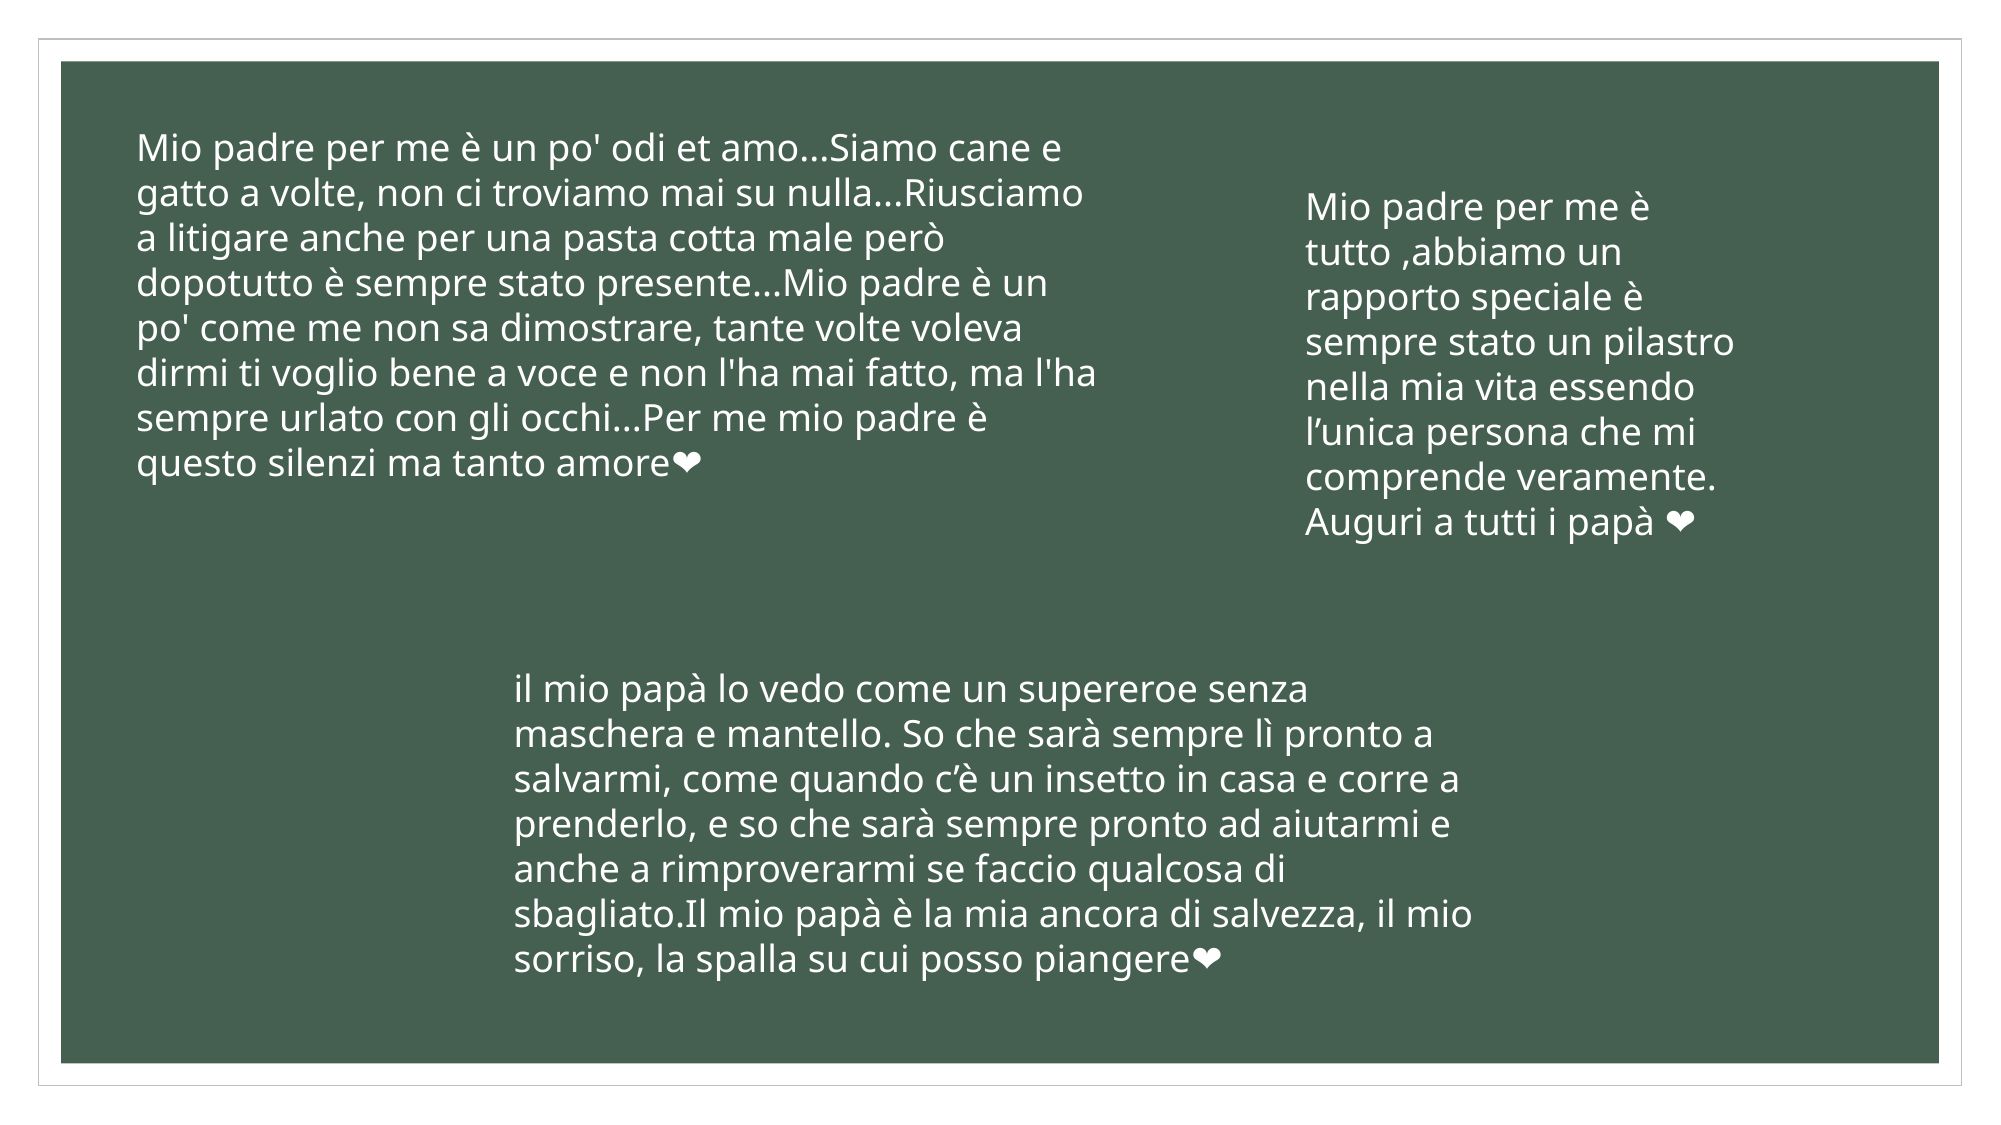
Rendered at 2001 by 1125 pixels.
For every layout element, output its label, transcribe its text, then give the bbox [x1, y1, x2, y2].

text_box Mio padre per me è un po' odi et amo...Siamo cane e gatto a volte, non ci troviamo mai su nulla...Riusciamo a litigare anche per una pasta cotta male però dopotutto è sempre stato presente...Mio padre è un po' come me non sa dimostrare, tante volte voleva dirmi ti voglio bene a voce e non l'ha mai fatto, ma l'ha sempre urlato con gli occhi...Per me mio padre è questo silenzi ma tanto amore🔗❤ [121, 117, 1122, 492]
text_box il mio papà lo vedo come un supereroe senza maschera e mantello. So che sarà sempre lì pronto a salvarmi, come quando c’è un insetto in casa e corre a prenderlo, e so che sarà sempre pronto ad aiutarmi e anche a rimproverarmi se faccio qualcosa di sbagliato.Il mio papà è la mia ancora di salvezza, il mio sorriso, la spalla su cui posso piangere❤ [498, 657, 1499, 988]
text_box Mio padre per me è tutto ,abbiamo un rapporto speciale è sempre stato un pilastro nella mia vita essendo l’unica persona che mi comprende veramente. Auguri a tutti i papà ❤ [1290, 175, 1755, 551]
